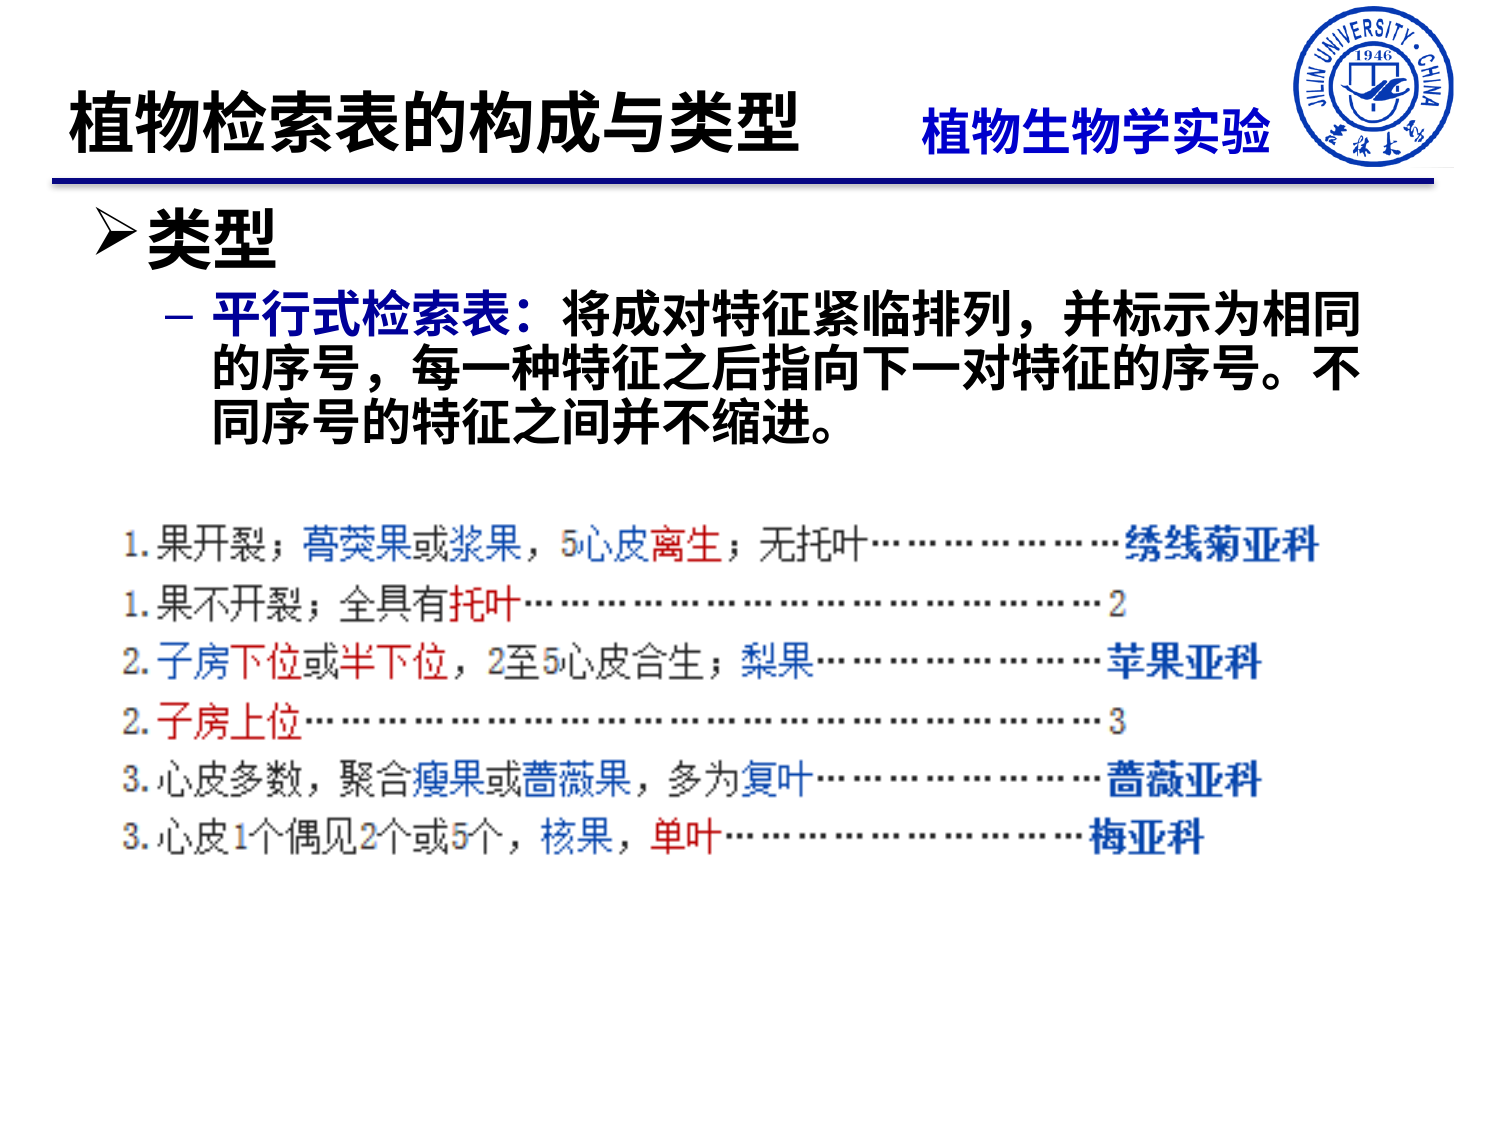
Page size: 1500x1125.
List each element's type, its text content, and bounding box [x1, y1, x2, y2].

picture [75, 510, 1372, 889]
text_box 类型 平行式检索表：将成对特征紧临排列，并标示为相同的序号，每一种特征之后指向下一对特征的序号。不同序号的特征之间并不缩进。 [74, 199, 1425, 504]
picture [1289, 4, 1454, 168]
text_box 植物检索表的构成与类型 [53, 73, 963, 168]
text_box 植物生物学实验 [963, 93, 1287, 168]
